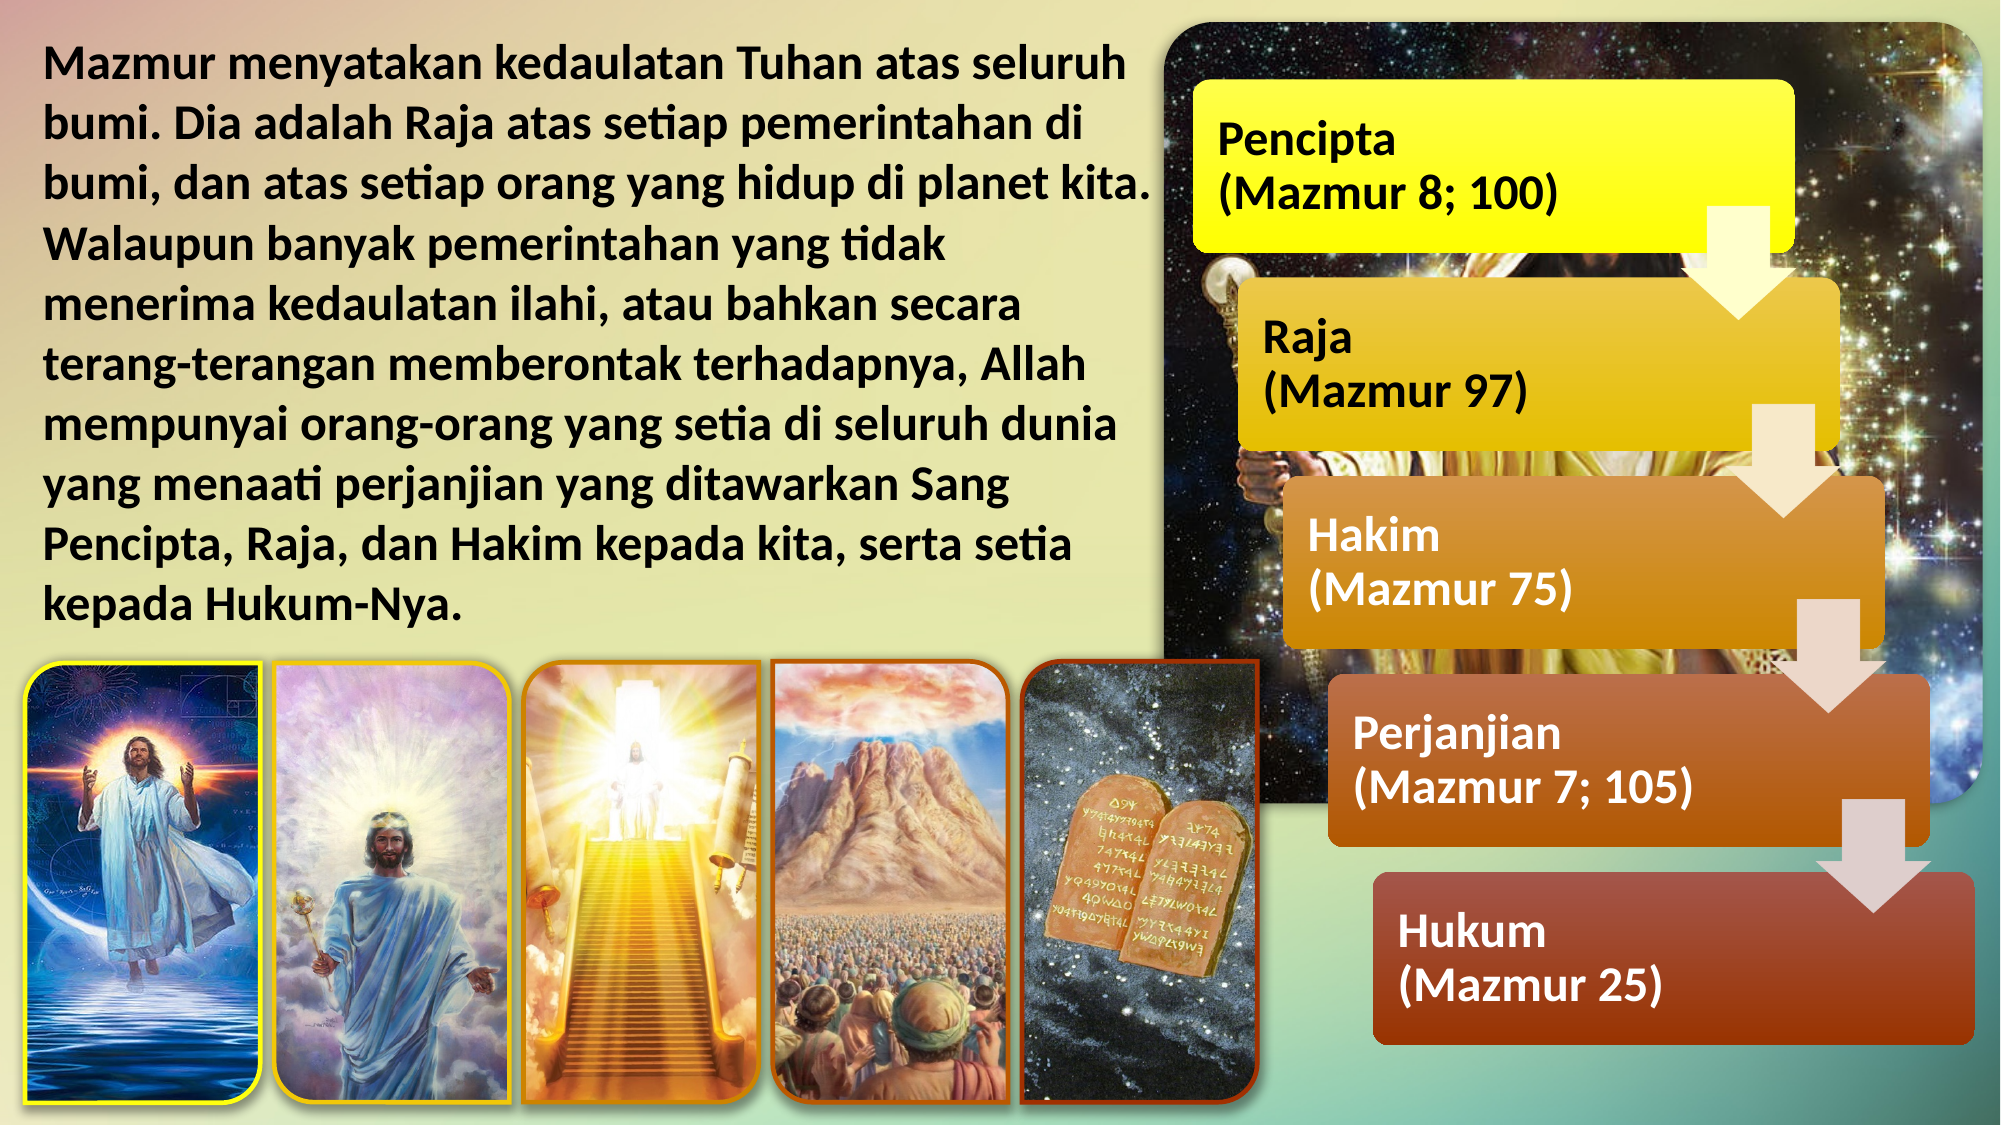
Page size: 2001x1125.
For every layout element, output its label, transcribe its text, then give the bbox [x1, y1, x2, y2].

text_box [1192, 79, 1975, 1046]
picture [0, 0, 2001, 1125]
text_box Walaupun banyak pemerintahan yang tidak menerima kedaulatan ilahi, atau bahkan secara terang-terangan memberontak terhadapnya, Allah mempunyai orang-orang yang setia di seluruh dunia yang menaati perjanjian yang ditawarkan Sang Pencipta, Raja, dan Hakim kepada kita, serta setia kepada Hukum-Nya. [27, 202, 1150, 638]
text_box Mazmur menyatakan kedaulatan Tuhan atas seluruh bumi. Dia adalah Raja atas setiap pemerintahan di bumi, dan atas setiap orang yang hidup di planet kita. [27, 22, 1163, 217]
